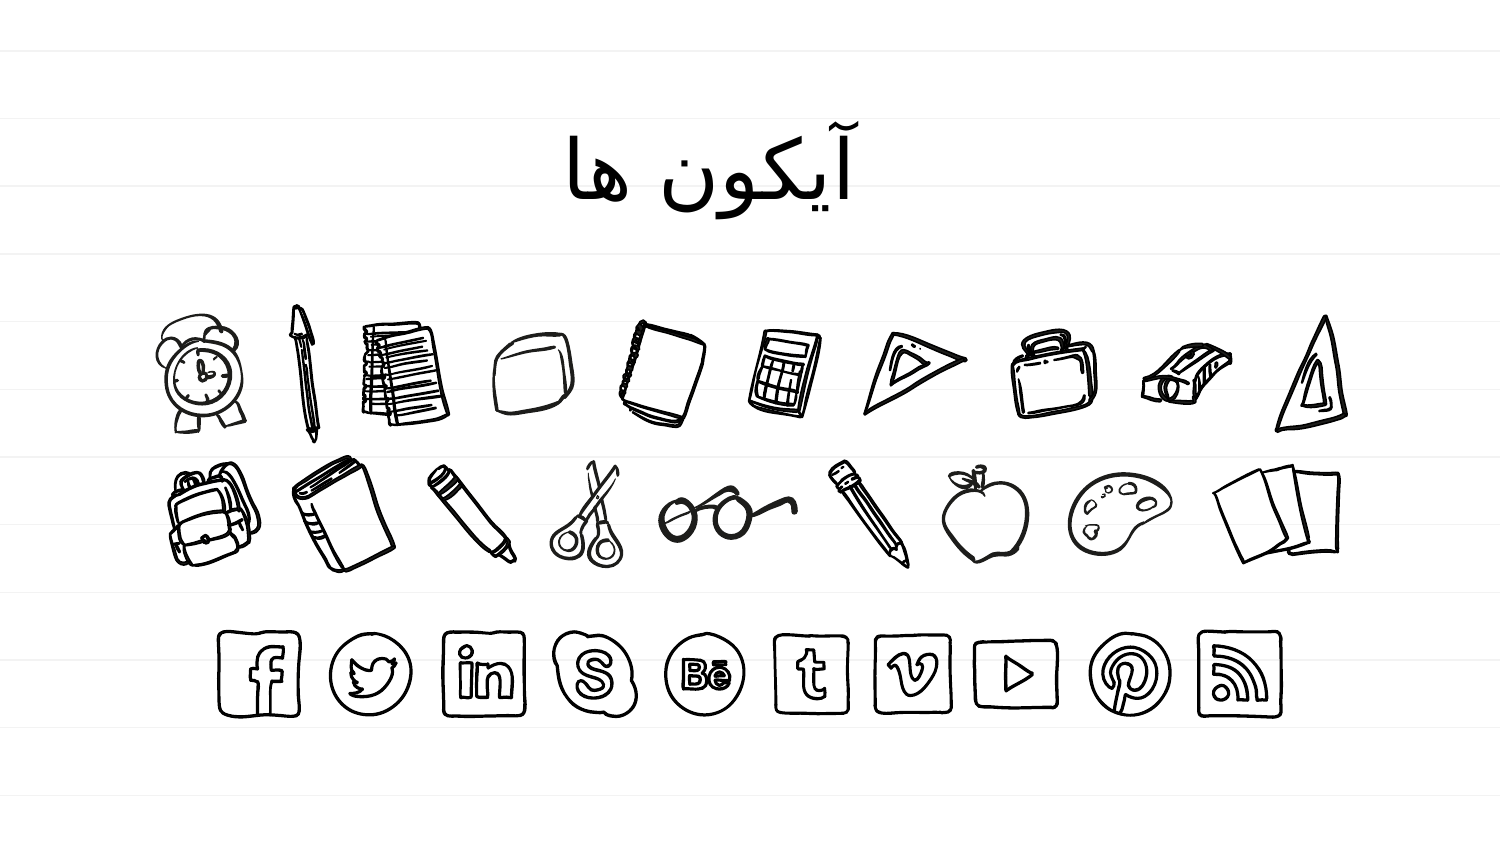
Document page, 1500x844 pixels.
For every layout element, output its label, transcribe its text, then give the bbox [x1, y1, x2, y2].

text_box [873, 633, 953, 715]
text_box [972, 639, 1060, 710]
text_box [426, 464, 518, 564]
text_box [939, 464, 1035, 564]
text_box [326, 632, 418, 716]
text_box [863, 332, 969, 416]
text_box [663, 632, 749, 717]
title آیکون ها [288, 110, 1130, 232]
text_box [828, 459, 910, 569]
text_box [1195, 630, 1284, 719]
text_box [1086, 632, 1172, 717]
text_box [362, 321, 450, 427]
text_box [1141, 343, 1233, 405]
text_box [492, 331, 576, 416]
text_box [547, 459, 626, 569]
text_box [1010, 328, 1099, 419]
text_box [441, 630, 529, 718]
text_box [772, 633, 850, 715]
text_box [166, 461, 262, 567]
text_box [655, 485, 799, 544]
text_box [1212, 464, 1341, 564]
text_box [1064, 471, 1183, 557]
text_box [552, 630, 641, 718]
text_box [152, 313, 248, 435]
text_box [216, 630, 303, 719]
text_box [1274, 314, 1348, 433]
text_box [617, 319, 706, 428]
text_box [291, 455, 397, 573]
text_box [289, 304, 320, 443]
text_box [748, 329, 822, 418]
